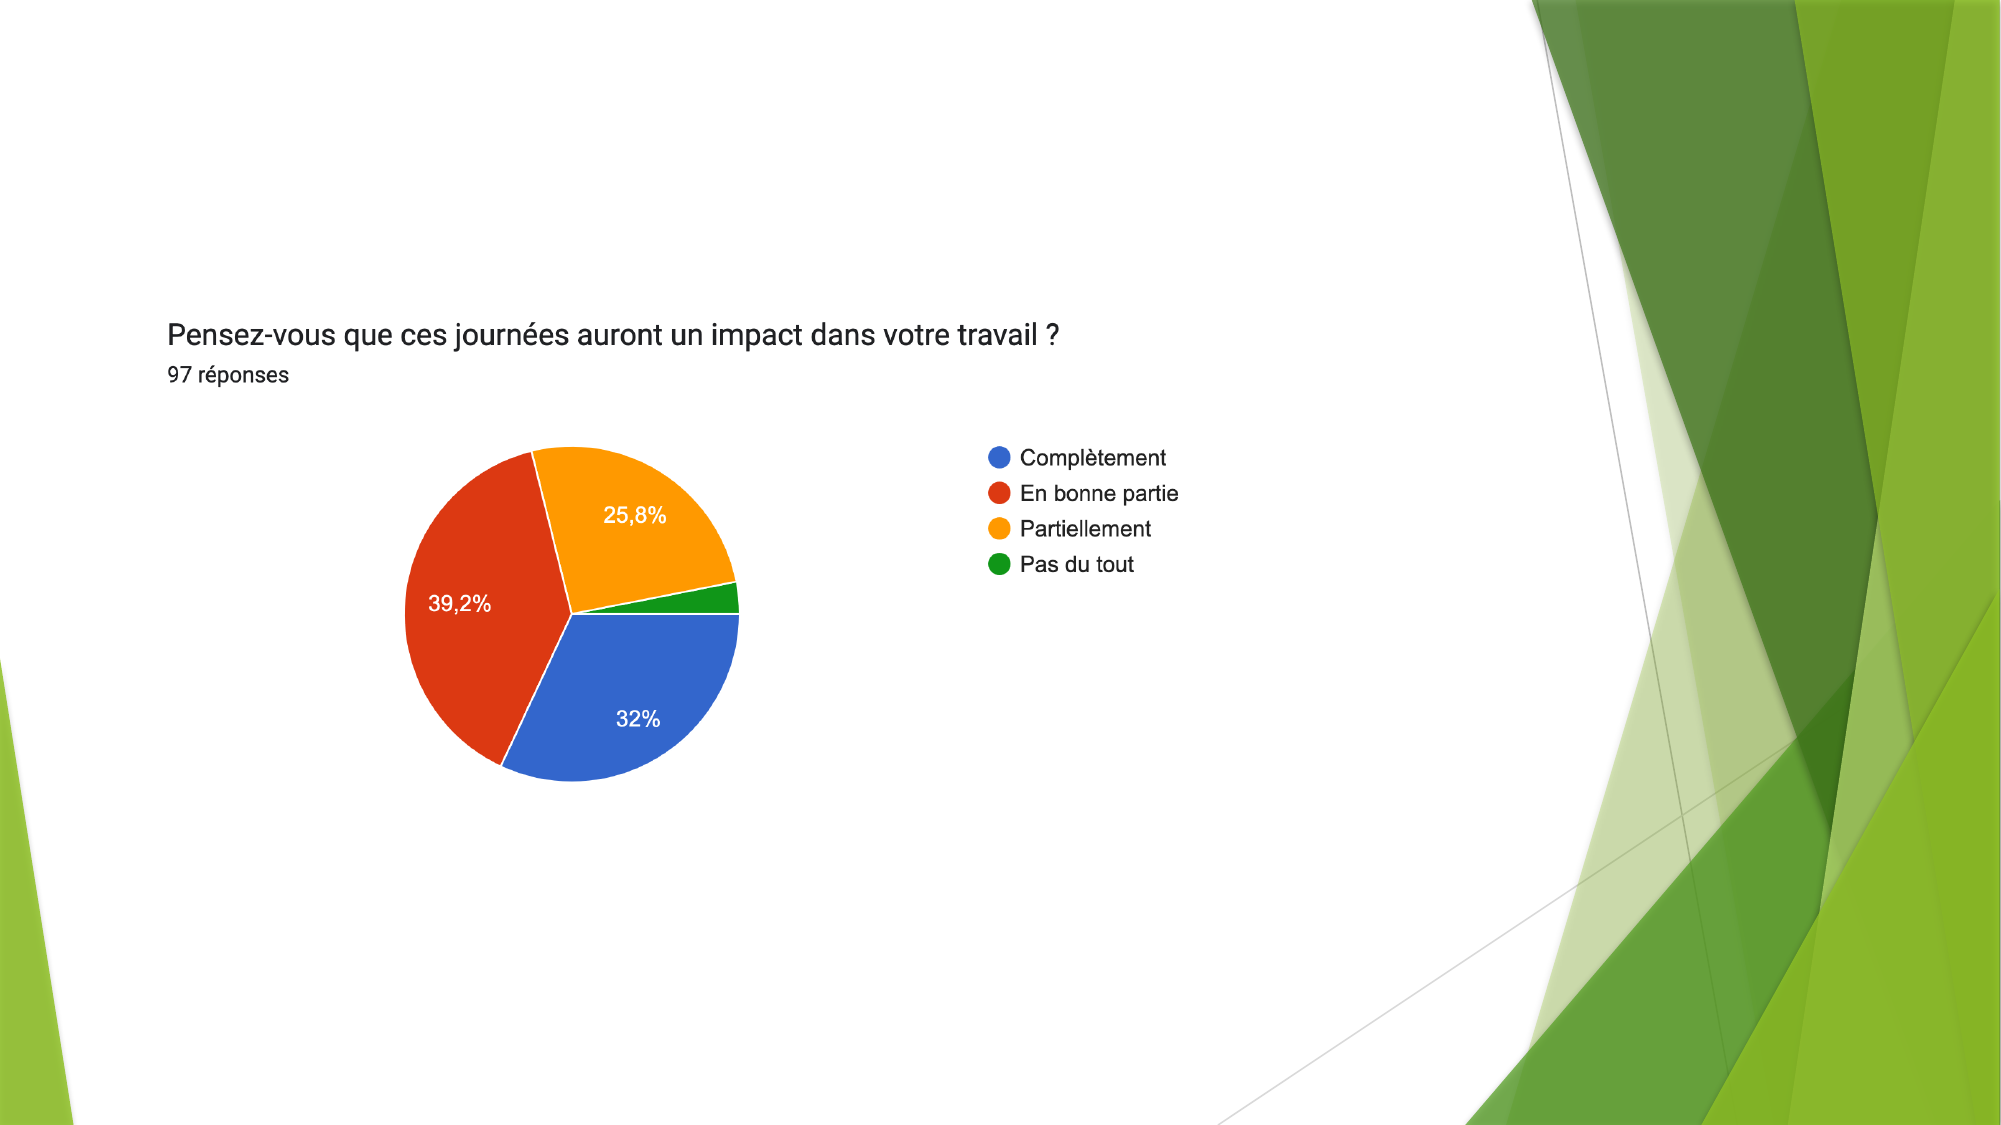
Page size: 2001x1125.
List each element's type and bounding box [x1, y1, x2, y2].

picture [121, 270, 1491, 846]
